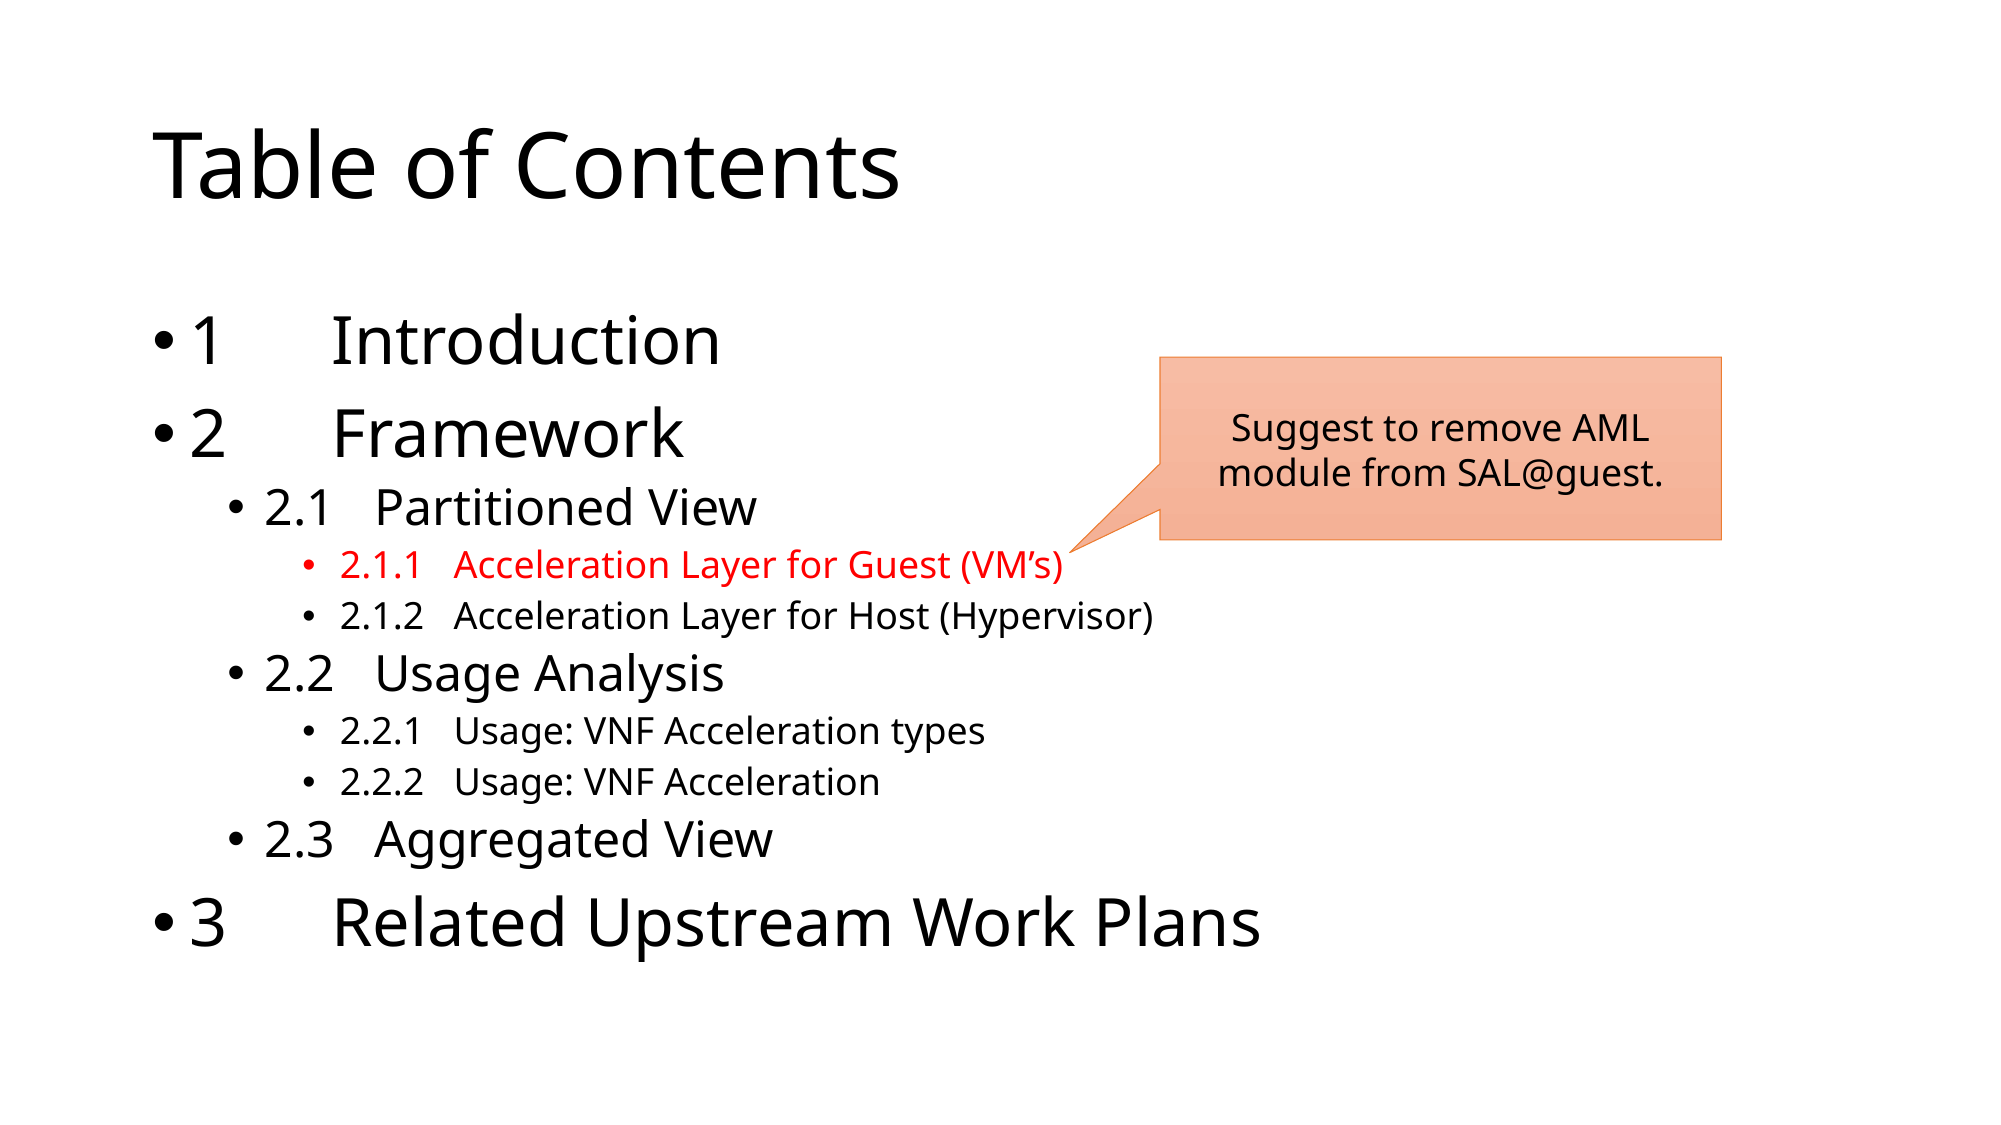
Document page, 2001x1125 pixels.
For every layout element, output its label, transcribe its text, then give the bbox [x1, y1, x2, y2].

title Table of Contents [137, 59, 1863, 278]
list 1 Introduction 2 Framework 2.1 Partitioned View 2.1.1 Acceleration Layer for Guest (VM’s) 2.1.2 Acceleration Layer for Host (Hypervisor) 2.2 Usage Analysis 2.2.1 Usage: VNF Acceleration types 2.2.2 Usage: VNF Acceleration 2.3 Aggregated View 3 Related Upstream Work Plans [137, 299, 1863, 1014]
text_box Suggest to remove AML module from SAL@guest. [1069, 356, 1722, 554]
